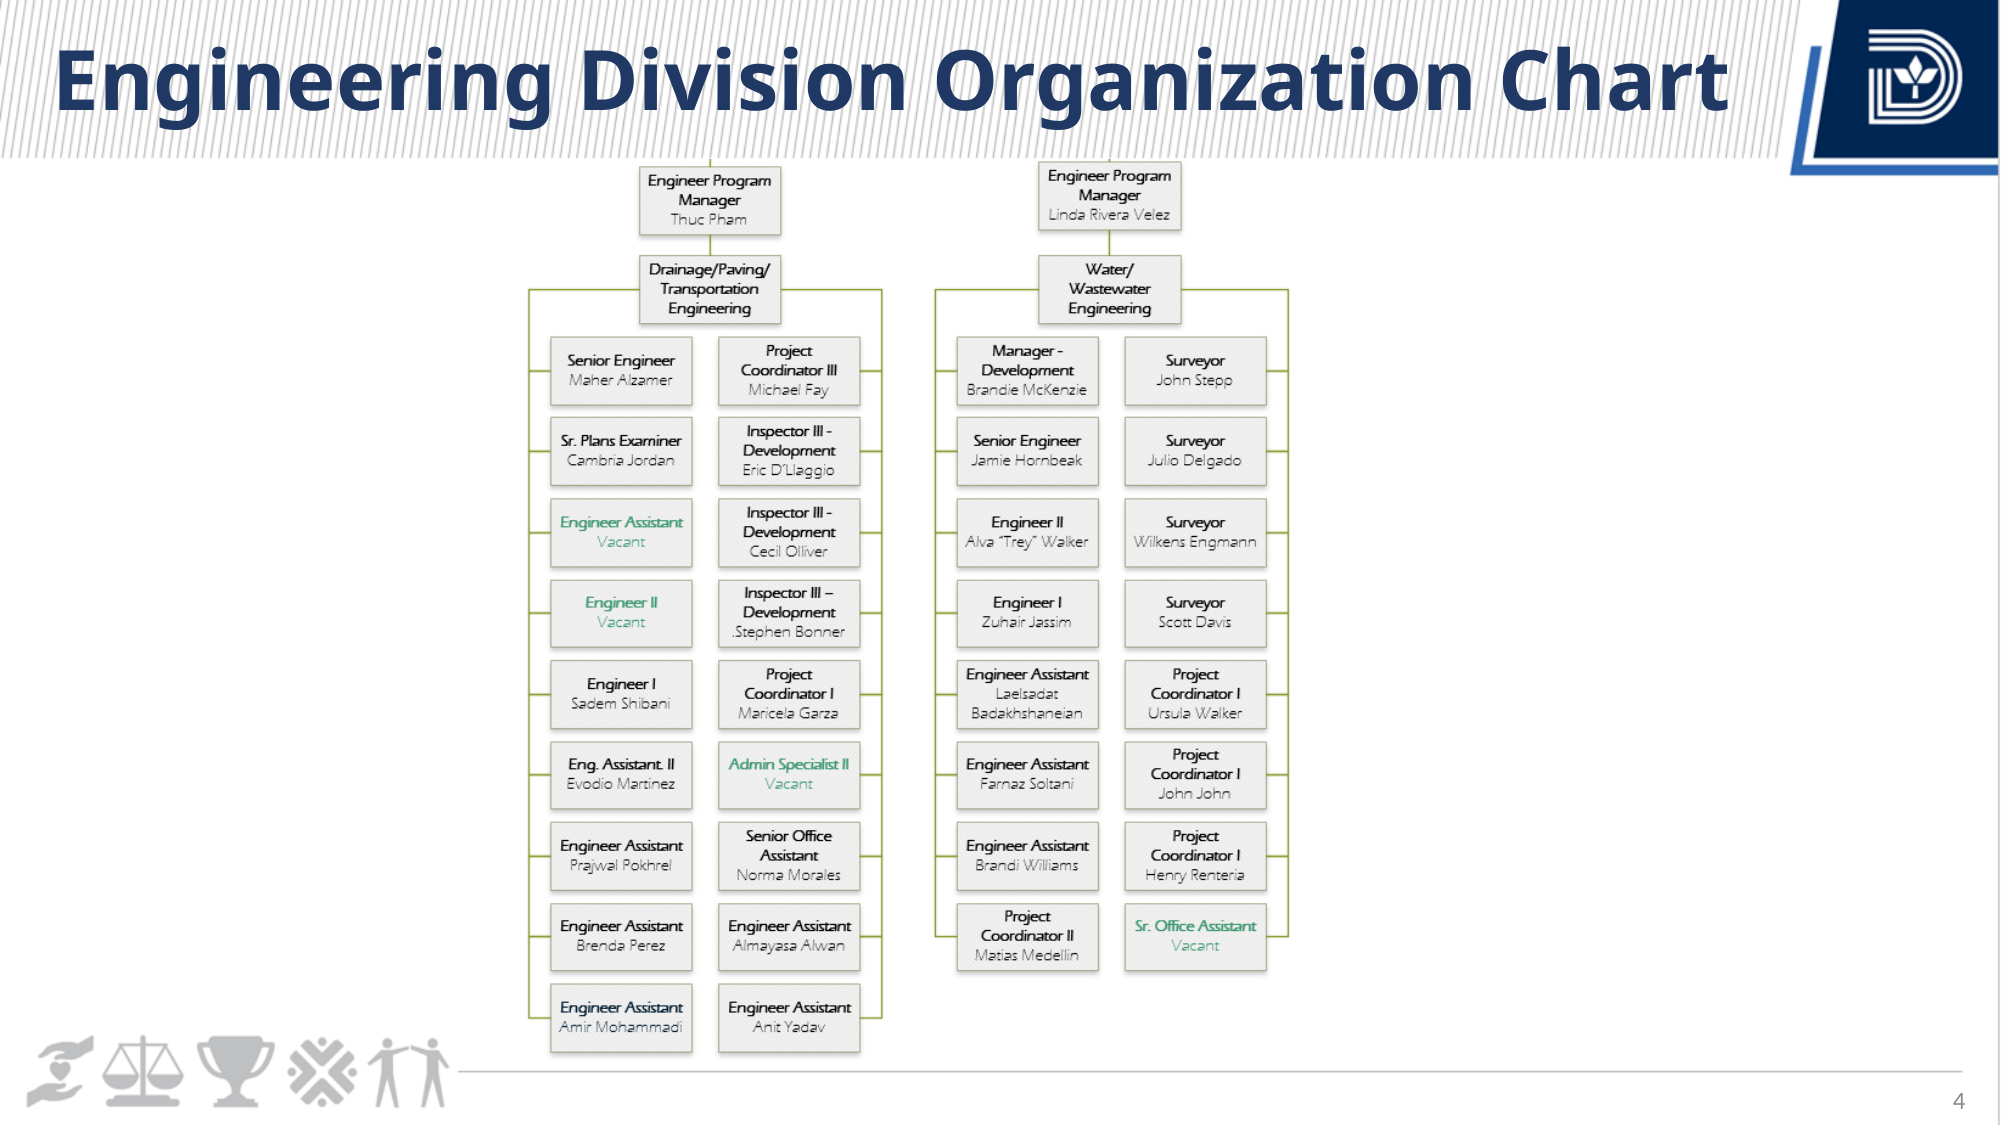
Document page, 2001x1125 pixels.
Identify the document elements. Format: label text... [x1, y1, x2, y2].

slide_number 4 [1530, 1069, 1981, 1125]
picture [0, 0, 2001, 1125]
text_box Engineering Division Organization Chart [37, 7, 1763, 160]
